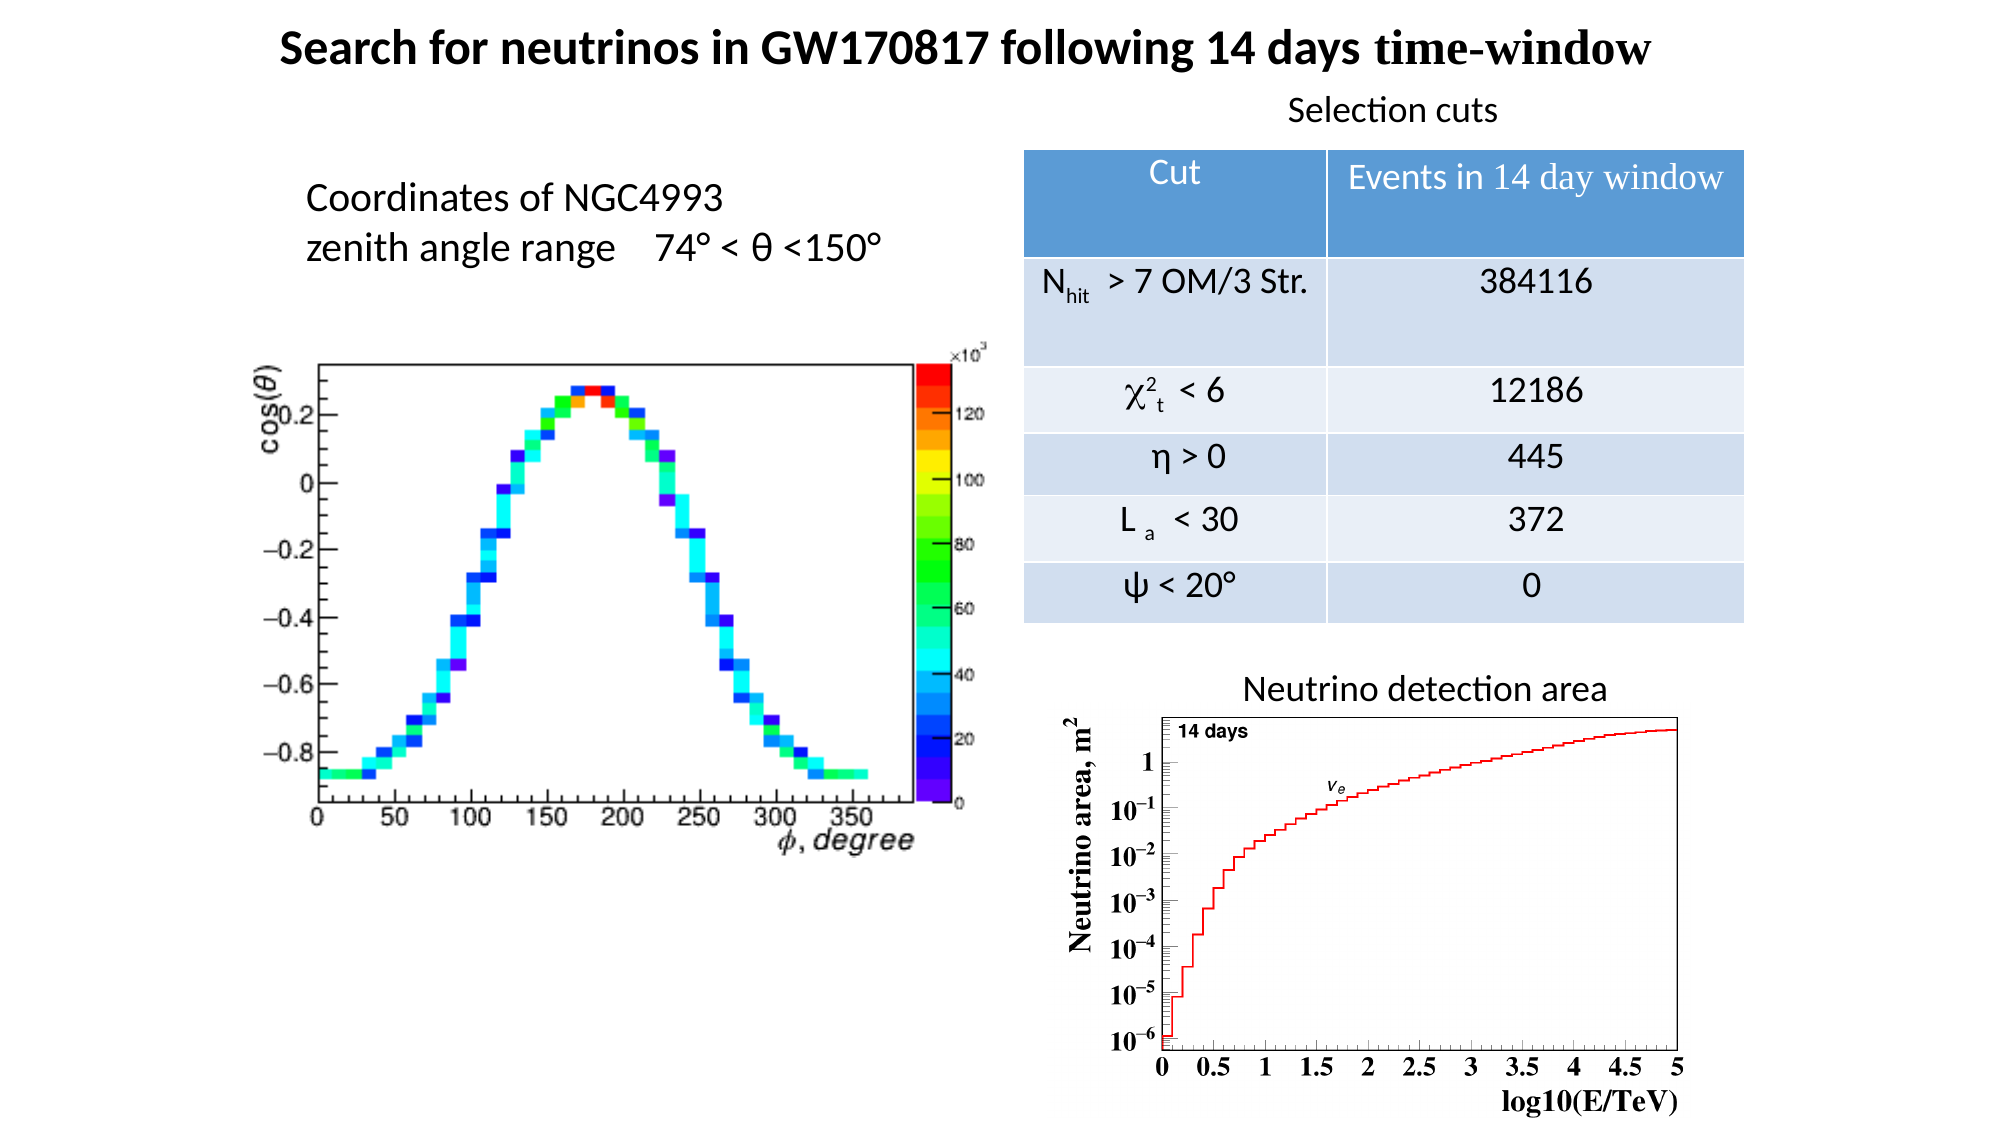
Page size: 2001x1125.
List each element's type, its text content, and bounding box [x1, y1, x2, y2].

text_box Selection cuts [1273, 78, 1514, 138]
text_box Search for neutrinos in GW170817 following 14 days time-window [264, 7, 1667, 82]
table_cell 384116 [1328, 259, 1744, 366]
table_cell ψ < 20° [1024, 563, 1326, 623]
picture [243, 310, 989, 858]
table_cell 12186 [1328, 368, 1744, 432]
table_cell Nhit > 7 OM/3 Str. [1024, 259, 1326, 366]
table_cell 0 [1328, 563, 1744, 623]
table_cell L a < 30 [1024, 496, 1326, 561]
table_header Events in 14 day window [1328, 150, 1744, 257]
table_cell 445 [1328, 434, 1744, 495]
table_cell η > 0 [1024, 434, 1326, 495]
text_box Neutrino detection area [1227, 656, 1624, 702]
table_cell 2t < 6 [1024, 368, 1326, 432]
text_box Coordinates of NGC4993 zenith angle range 74° < θ <150° [291, 162, 966, 278]
table_header Cut [1024, 150, 1326, 257]
picture [1047, 702, 1691, 1118]
table_cell 372 [1328, 496, 1744, 561]
